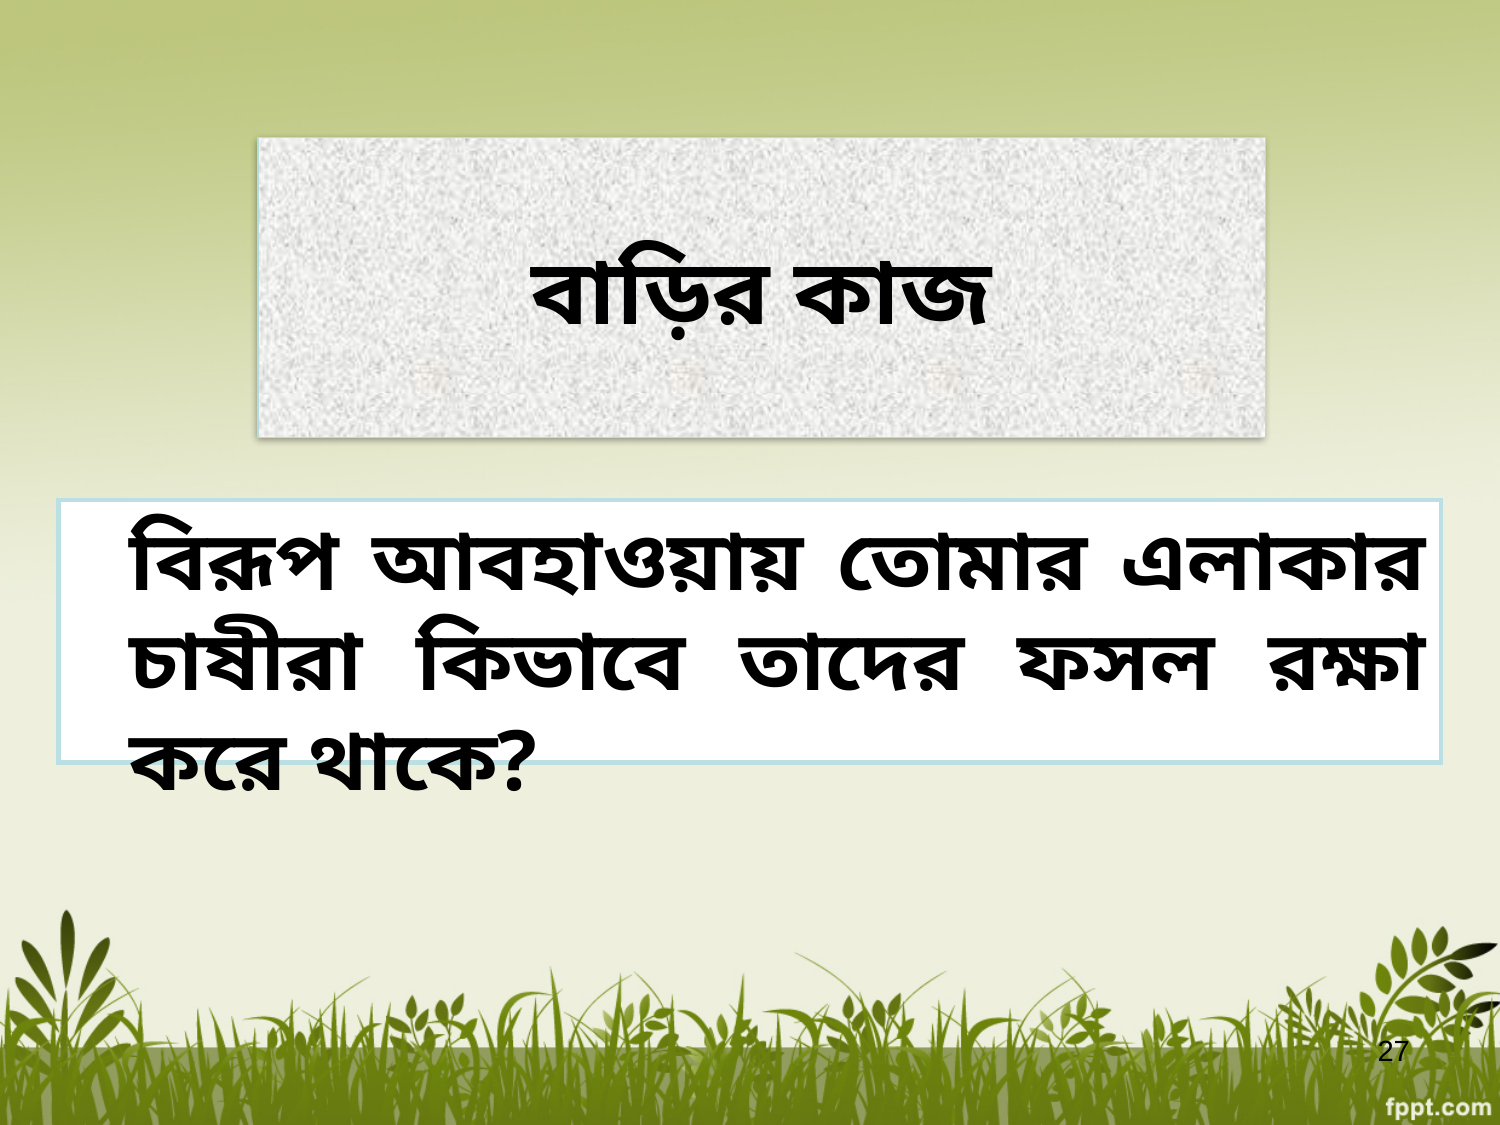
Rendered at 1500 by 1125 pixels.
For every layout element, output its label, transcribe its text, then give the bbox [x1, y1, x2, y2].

list বিরূপ আবহাওয়ায় তোমার এলাকার চাষীরা কিভাবে তাদের ফসল রক্ষা করে থাকে? [56, 498, 1443, 765]
picture [0, 0, 1500, 1125]
slide_number 27 [1074, 1024, 1426, 1103]
title বাড়ির কাজ [257, 137, 1266, 438]
